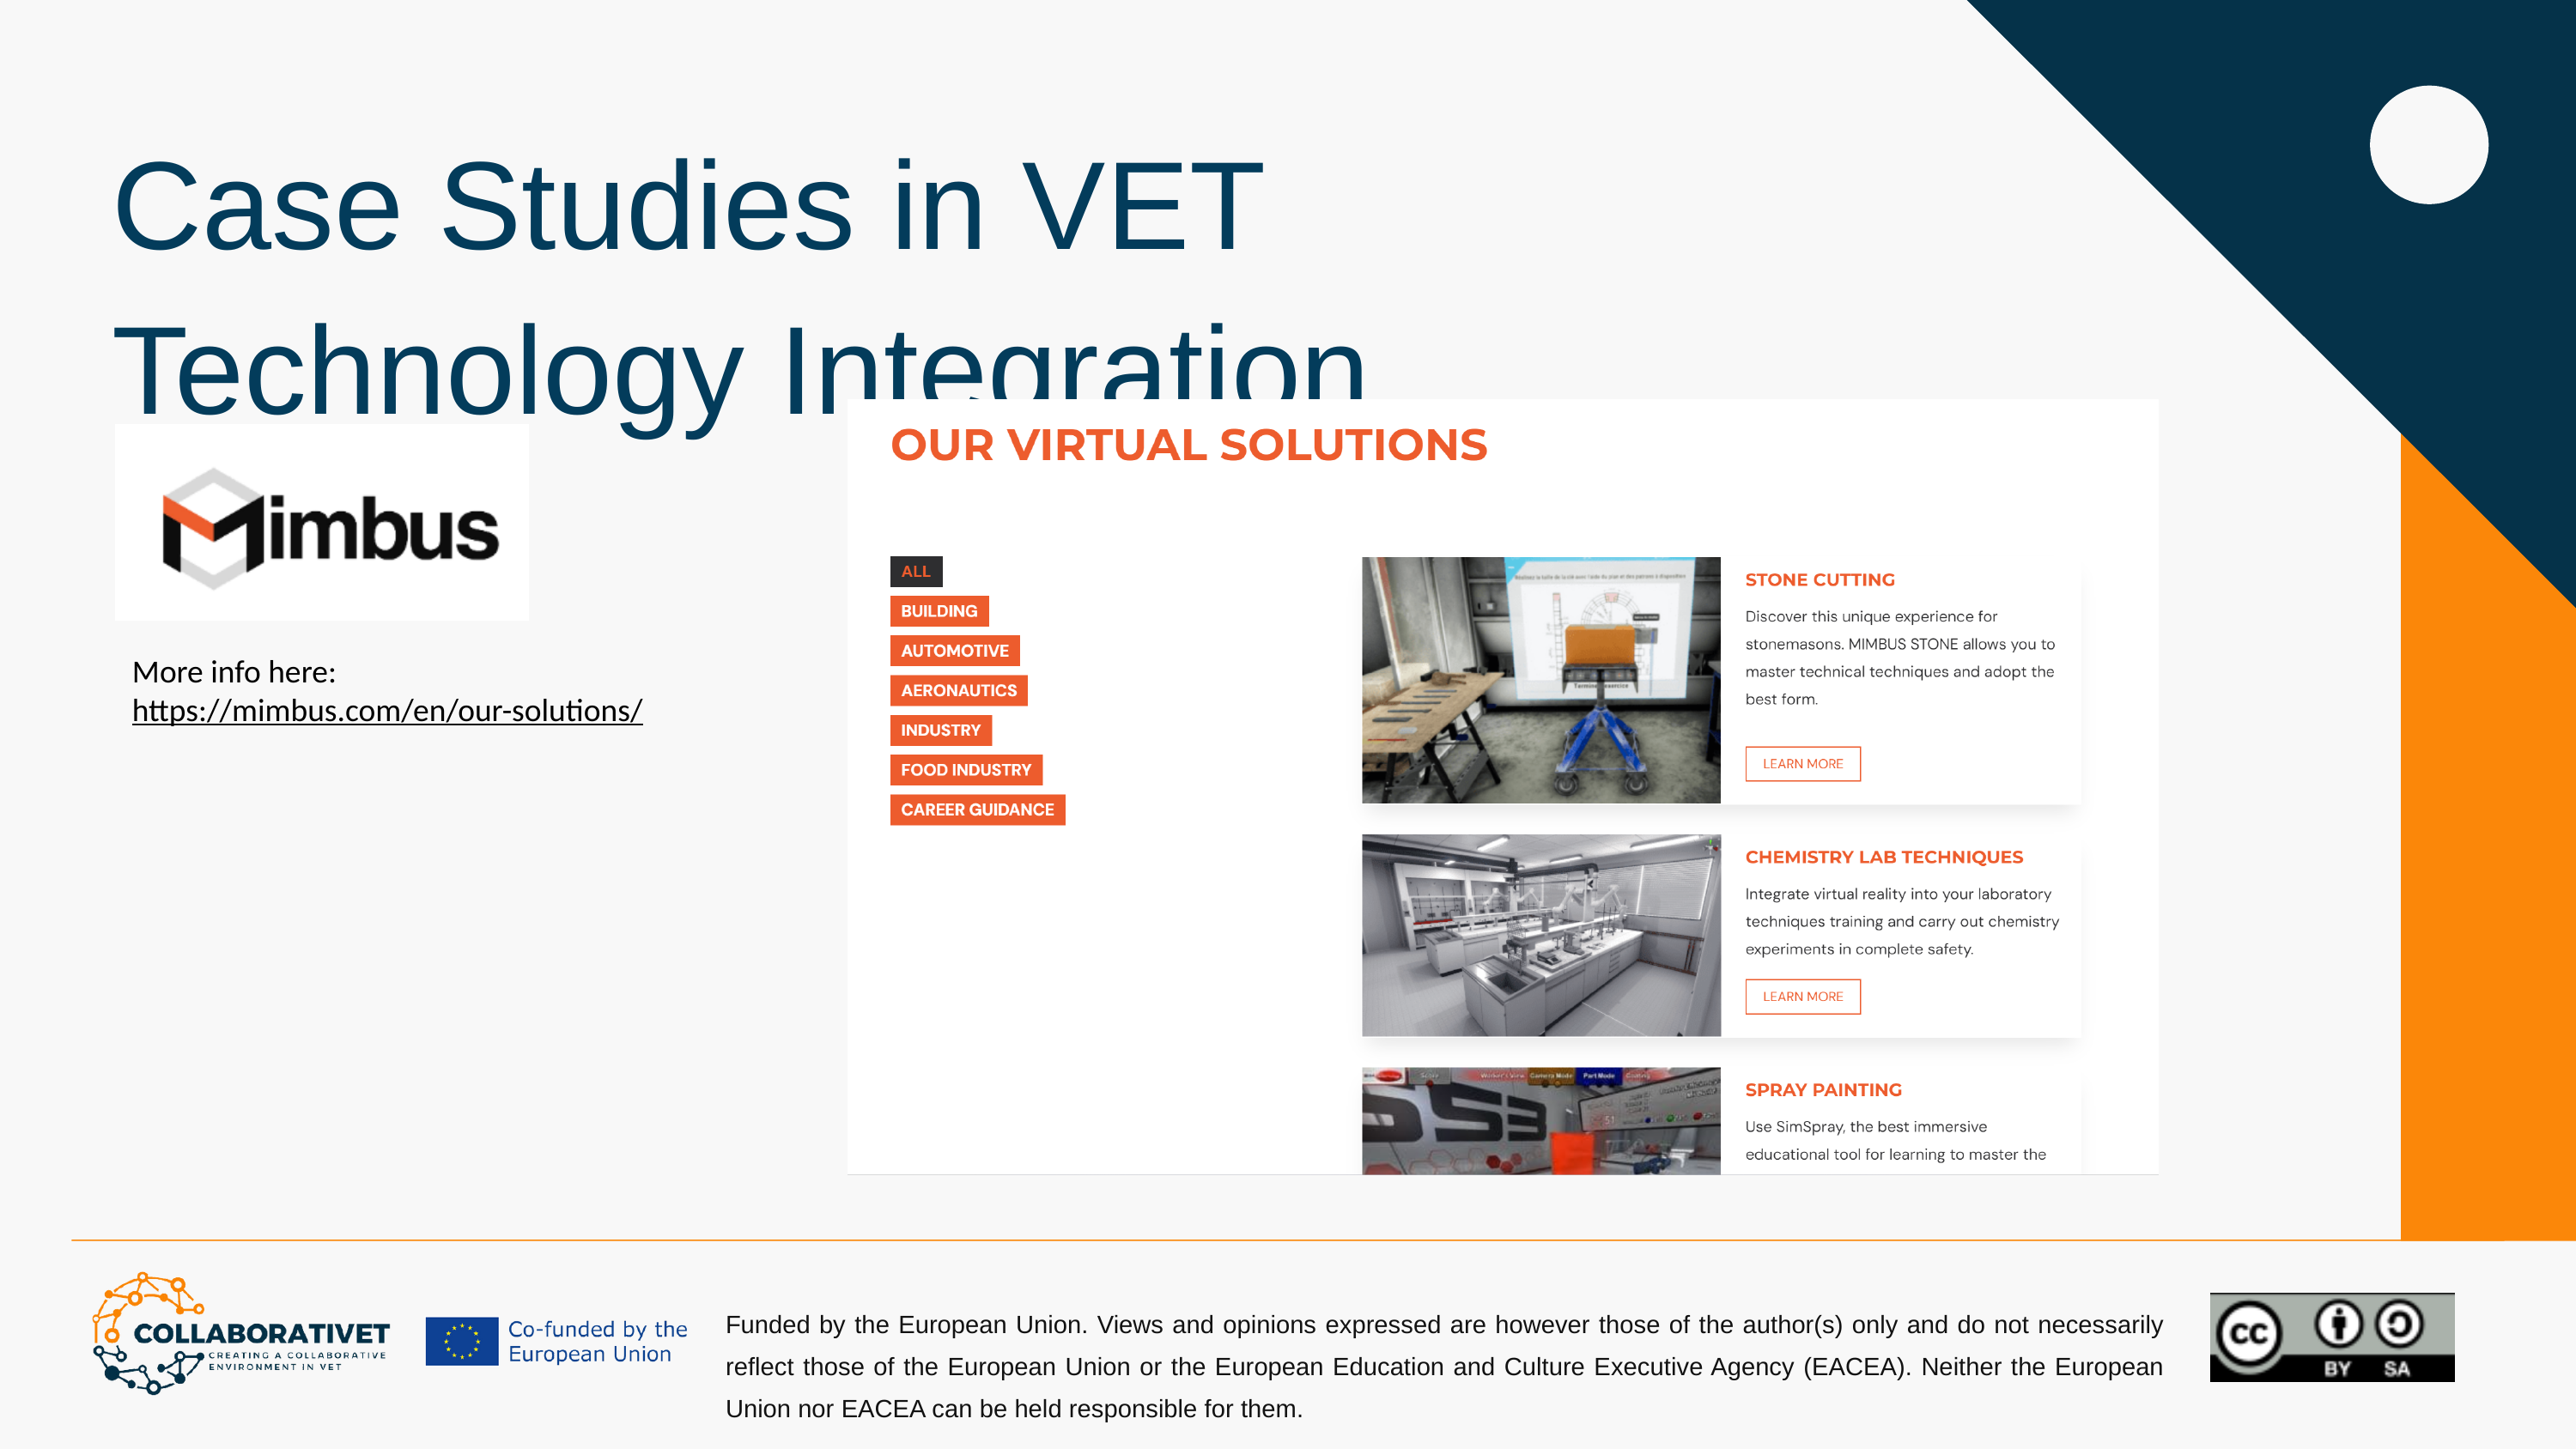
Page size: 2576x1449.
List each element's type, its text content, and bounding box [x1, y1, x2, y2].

text_box More info here: https://mimbus.com/en/our-solutions/ [118, 644, 733, 735]
text_box [1966, 0, 2576, 609]
text_box Funded by the European Union. Views and opinions expressed are however those of the author(s) only and do not necessarily reflect those of the European Union or the European Education and Culture Executive Agency (EACEA). Neither the European Union nor EACEA can be held responsible for them. [725, 1296, 2166, 1423]
text_box [2401, 434, 2576, 1241]
picture [2210, 1293, 2455, 1382]
picture [848, 398, 2160, 1175]
picture [114, 424, 529, 621]
text_box [2370, 85, 2489, 204]
text_box [409, 1300, 712, 1382]
text_box [78, 1179, 408, 1449]
text_box Case Studies in VET Technology Integration [112, 109, 1828, 440]
